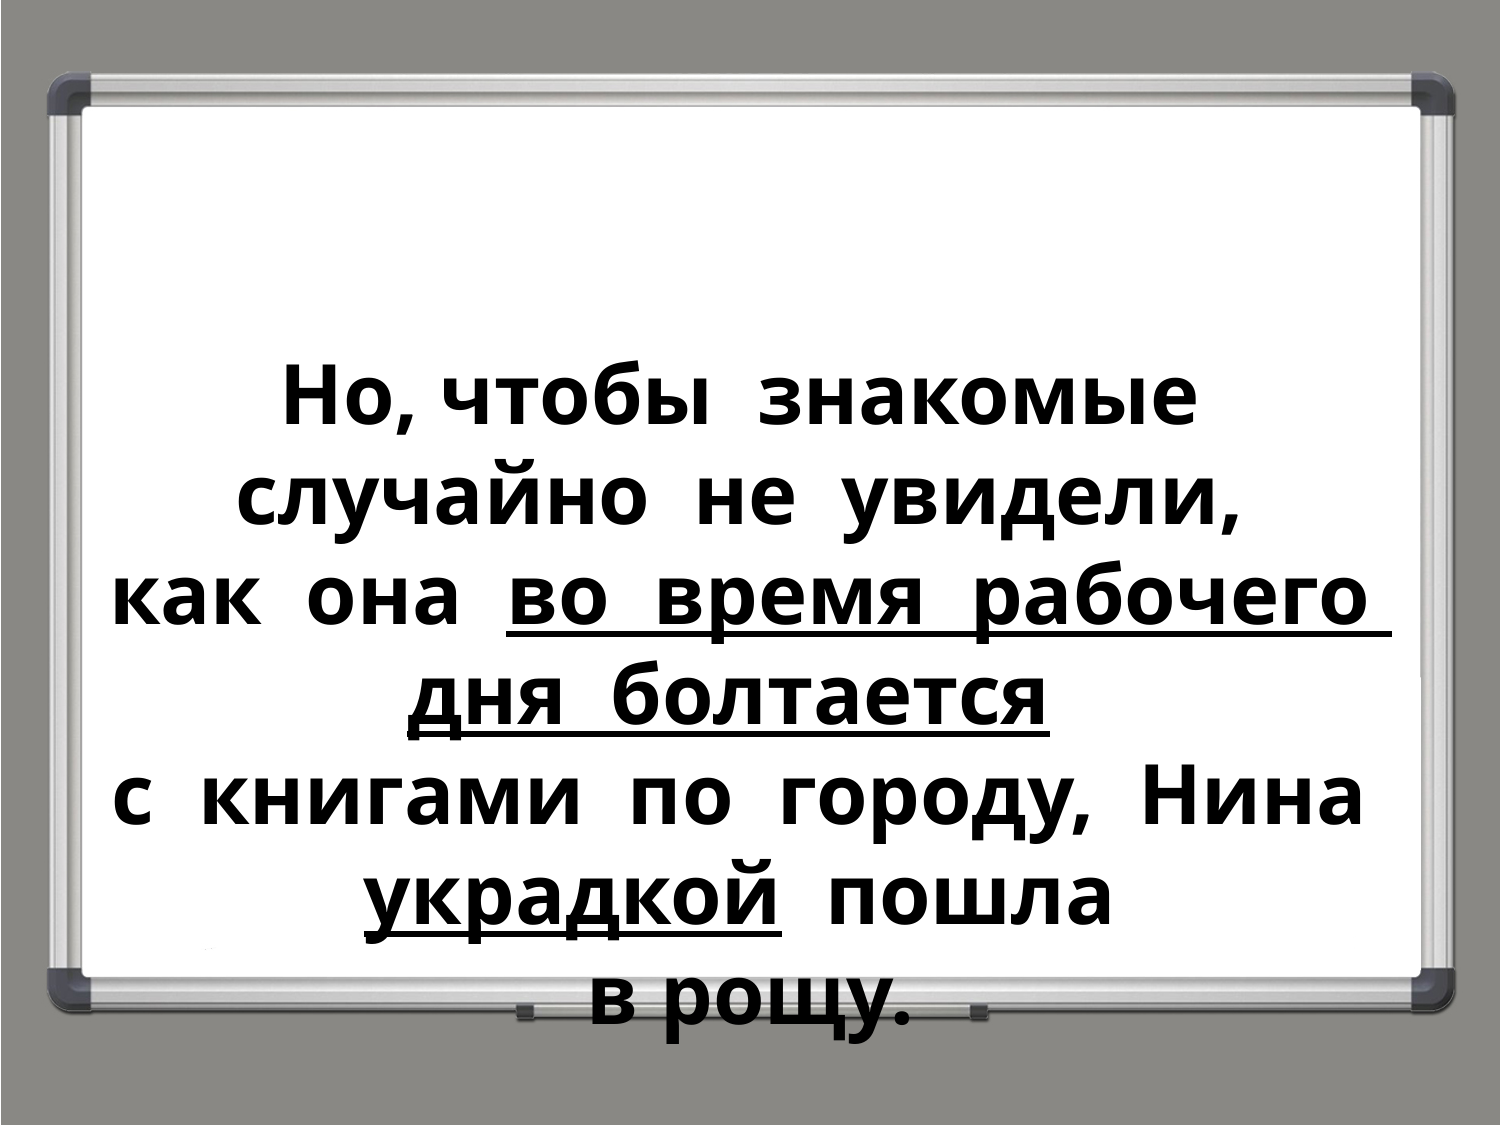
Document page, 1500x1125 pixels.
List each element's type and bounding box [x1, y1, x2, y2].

text_box [1, 0, 1500, 1125]
